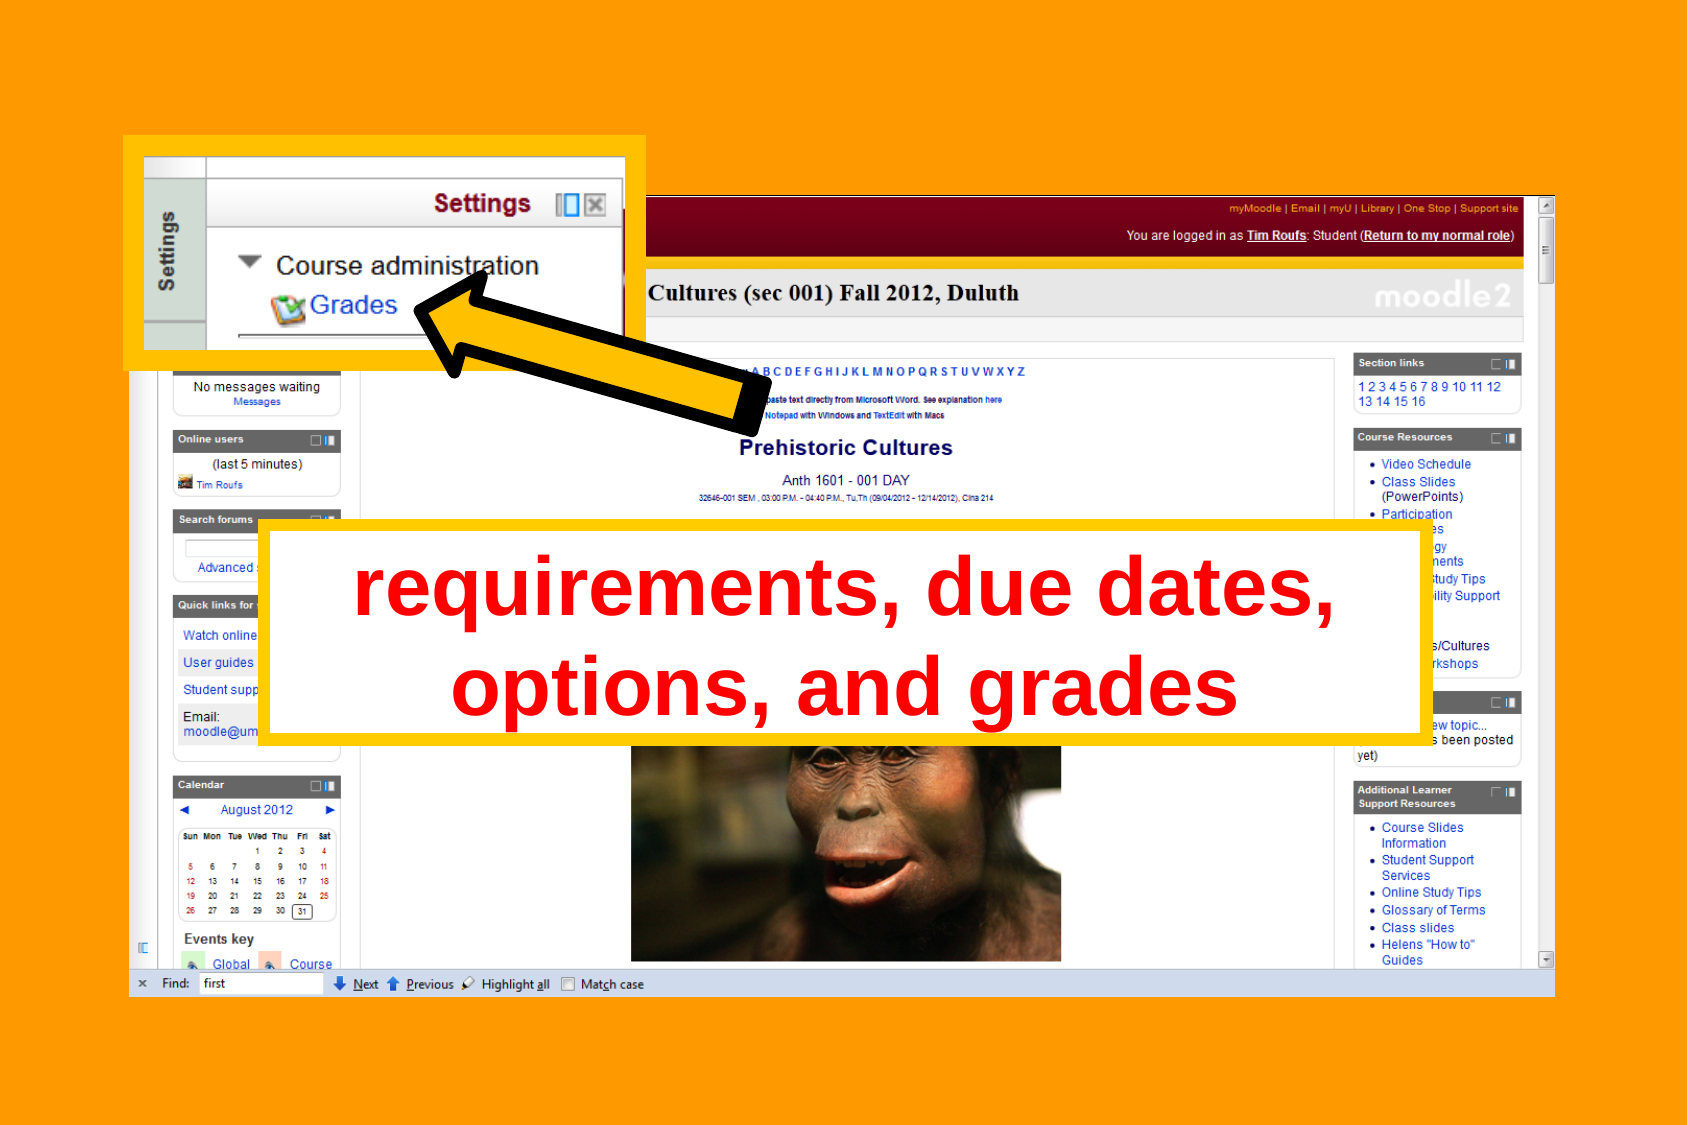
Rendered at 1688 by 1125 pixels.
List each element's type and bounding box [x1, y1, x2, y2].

picture [129, 155, 1555, 998]
